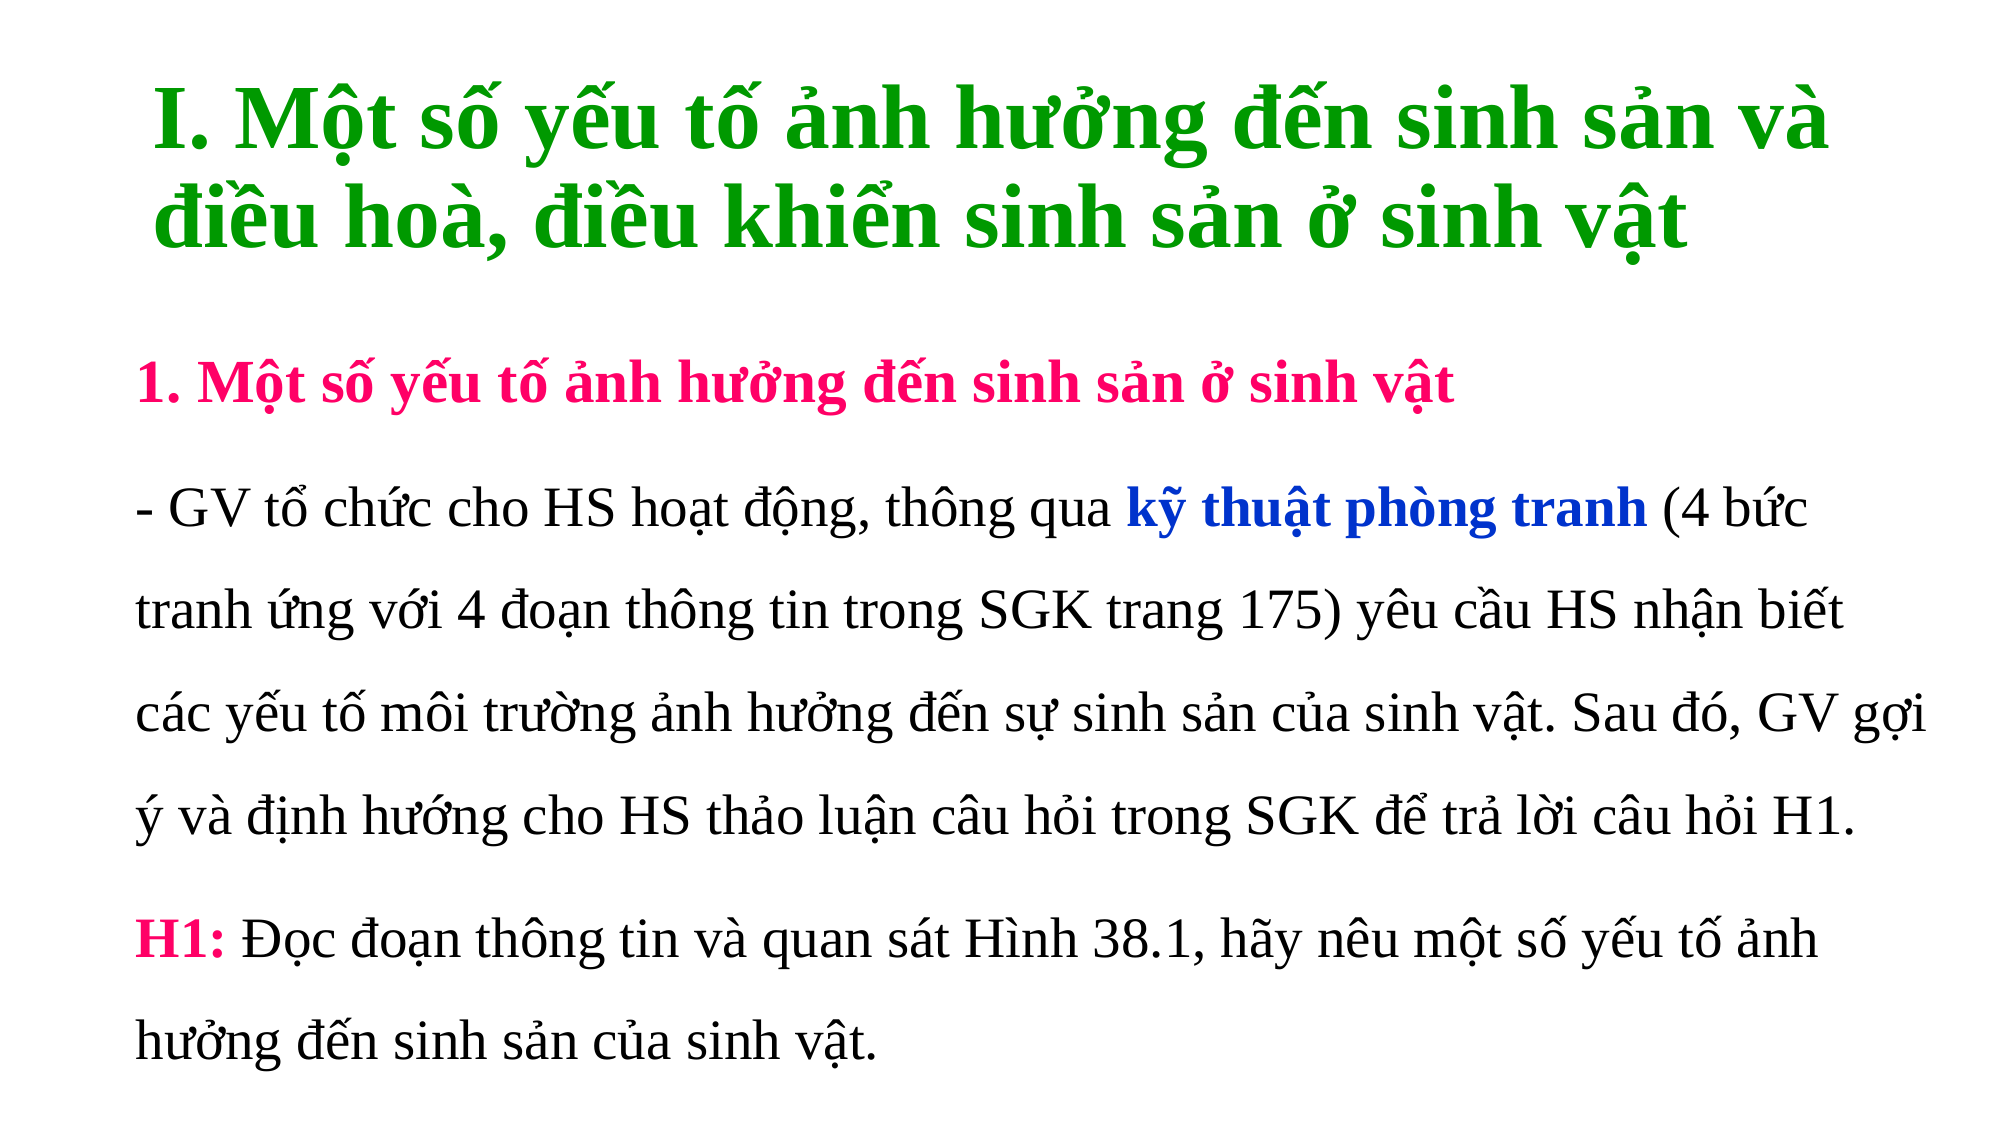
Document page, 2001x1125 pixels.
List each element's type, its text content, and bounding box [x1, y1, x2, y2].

list 1. Một số yếu tố ảnh hưởng đến sinh sản ở sinh vật - GV tổ chức cho HS hoạt động, thông qua kỹ thuật phòng tranh (4 bức tranh ứng với 4 đoạn thông tin trong SGK trang 175) yêu cầu HS nhận biết các yếu tố môi trường ảnh hưởng đến sự sinh sản của sinh vật. Sau đó, GV gợi ý và định hướng cho HS thảo luận câu hỏi trong SGK để trả lời câu hỏi H1. H1: Đọc đoạn thông tin và quan sát Hình 38.1, hãy nêu một số yếu tố ảnh hưởng đến sinh sản của sinh vật. [120, 297, 1948, 1103]
title I. Một số yếu tố ảnh hưởng đến sinh sản và điều hoà, điều khiển sinh sản ở sinh vật [137, 59, 1863, 278]
